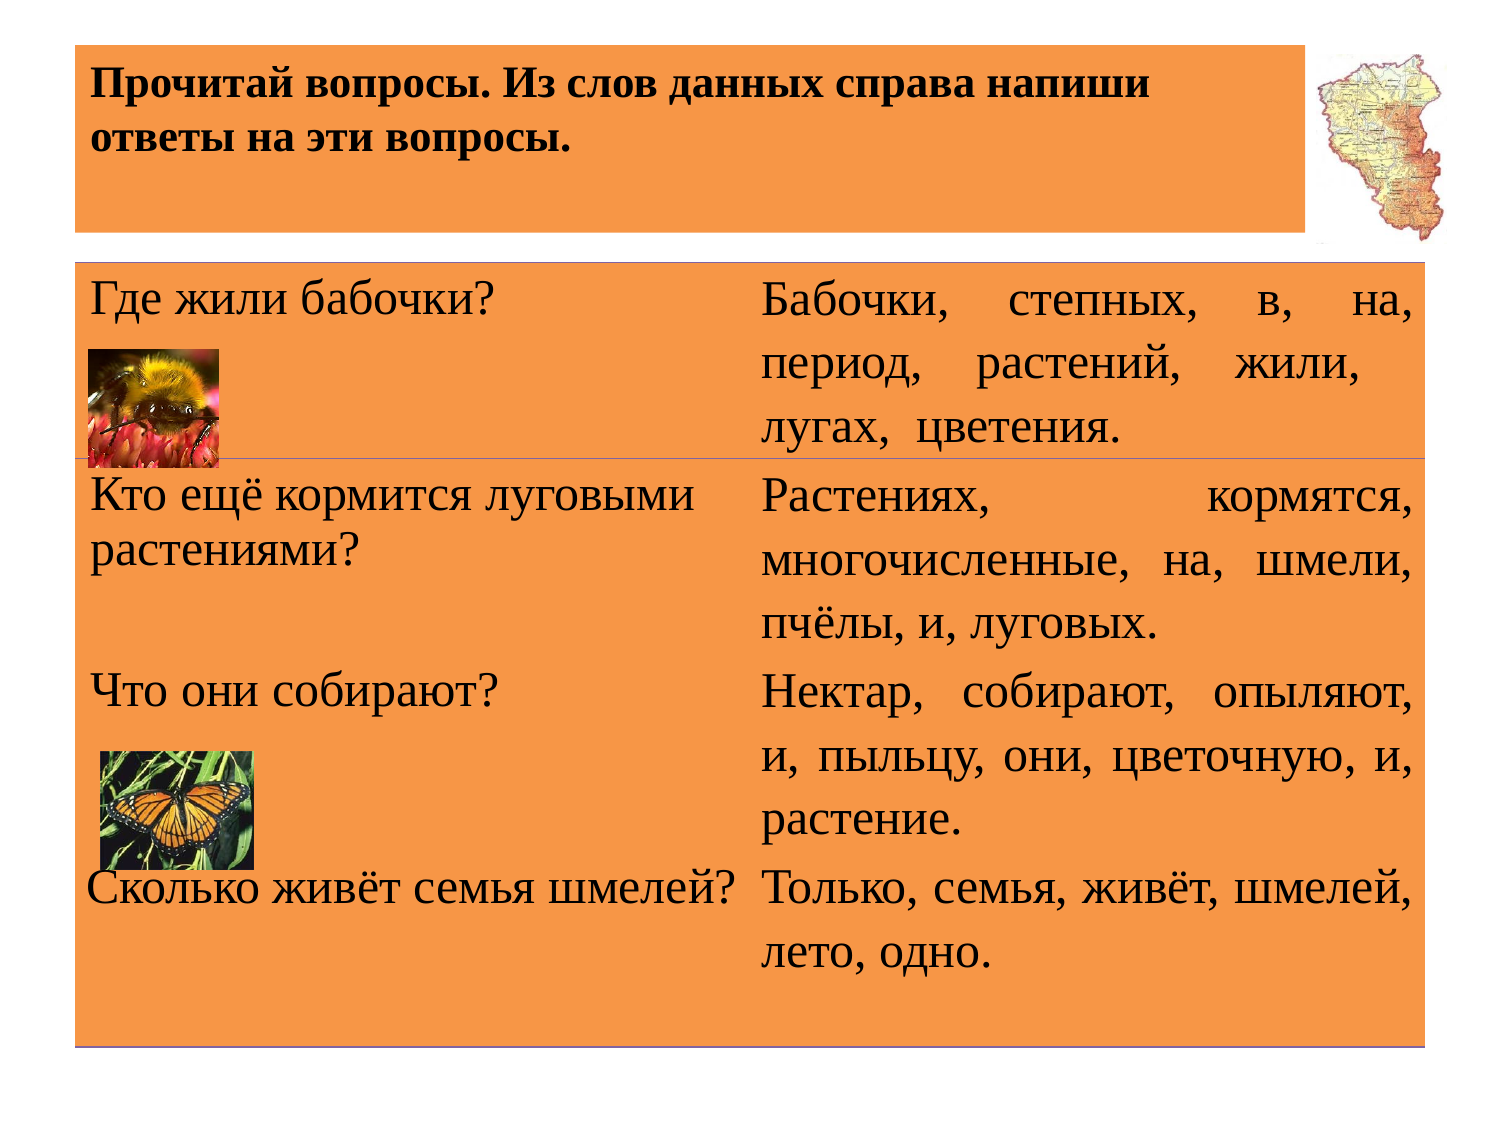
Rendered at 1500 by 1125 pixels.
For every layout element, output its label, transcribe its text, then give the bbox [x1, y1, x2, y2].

picture [100, 751, 255, 870]
title Прочитай вопросы. Из слов данных справа напиши ответы на эти вопросы. [75, 45, 1306, 233]
table_header Бабочки, степных, в, на, период, растений, жили, лугах, цветения. [750, 263, 1425, 458]
table_cell Нектар, собирают, опыляют, и, пыльцу, они, цветочную, и, растение. [750, 655, 1425, 851]
picture [1316, 54, 1448, 244]
table_header Где жили бабочки? [75, 263, 750, 458]
table_cell Только, семья, живёт, шмелей, лето, одно. [750, 851, 1425, 1046]
table_cell Что они собирают? [75, 655, 750, 851]
picture [88, 349, 219, 469]
table_cell Сколько живёт семья шмелей? [75, 851, 750, 1046]
table_cell Растениях, кормятся, многочисленные, на, шмели, пчёлы, и, луговых. [750, 459, 1425, 655]
table_cell Кто ещё кормится луговыми растениями? [75, 459, 750, 655]
